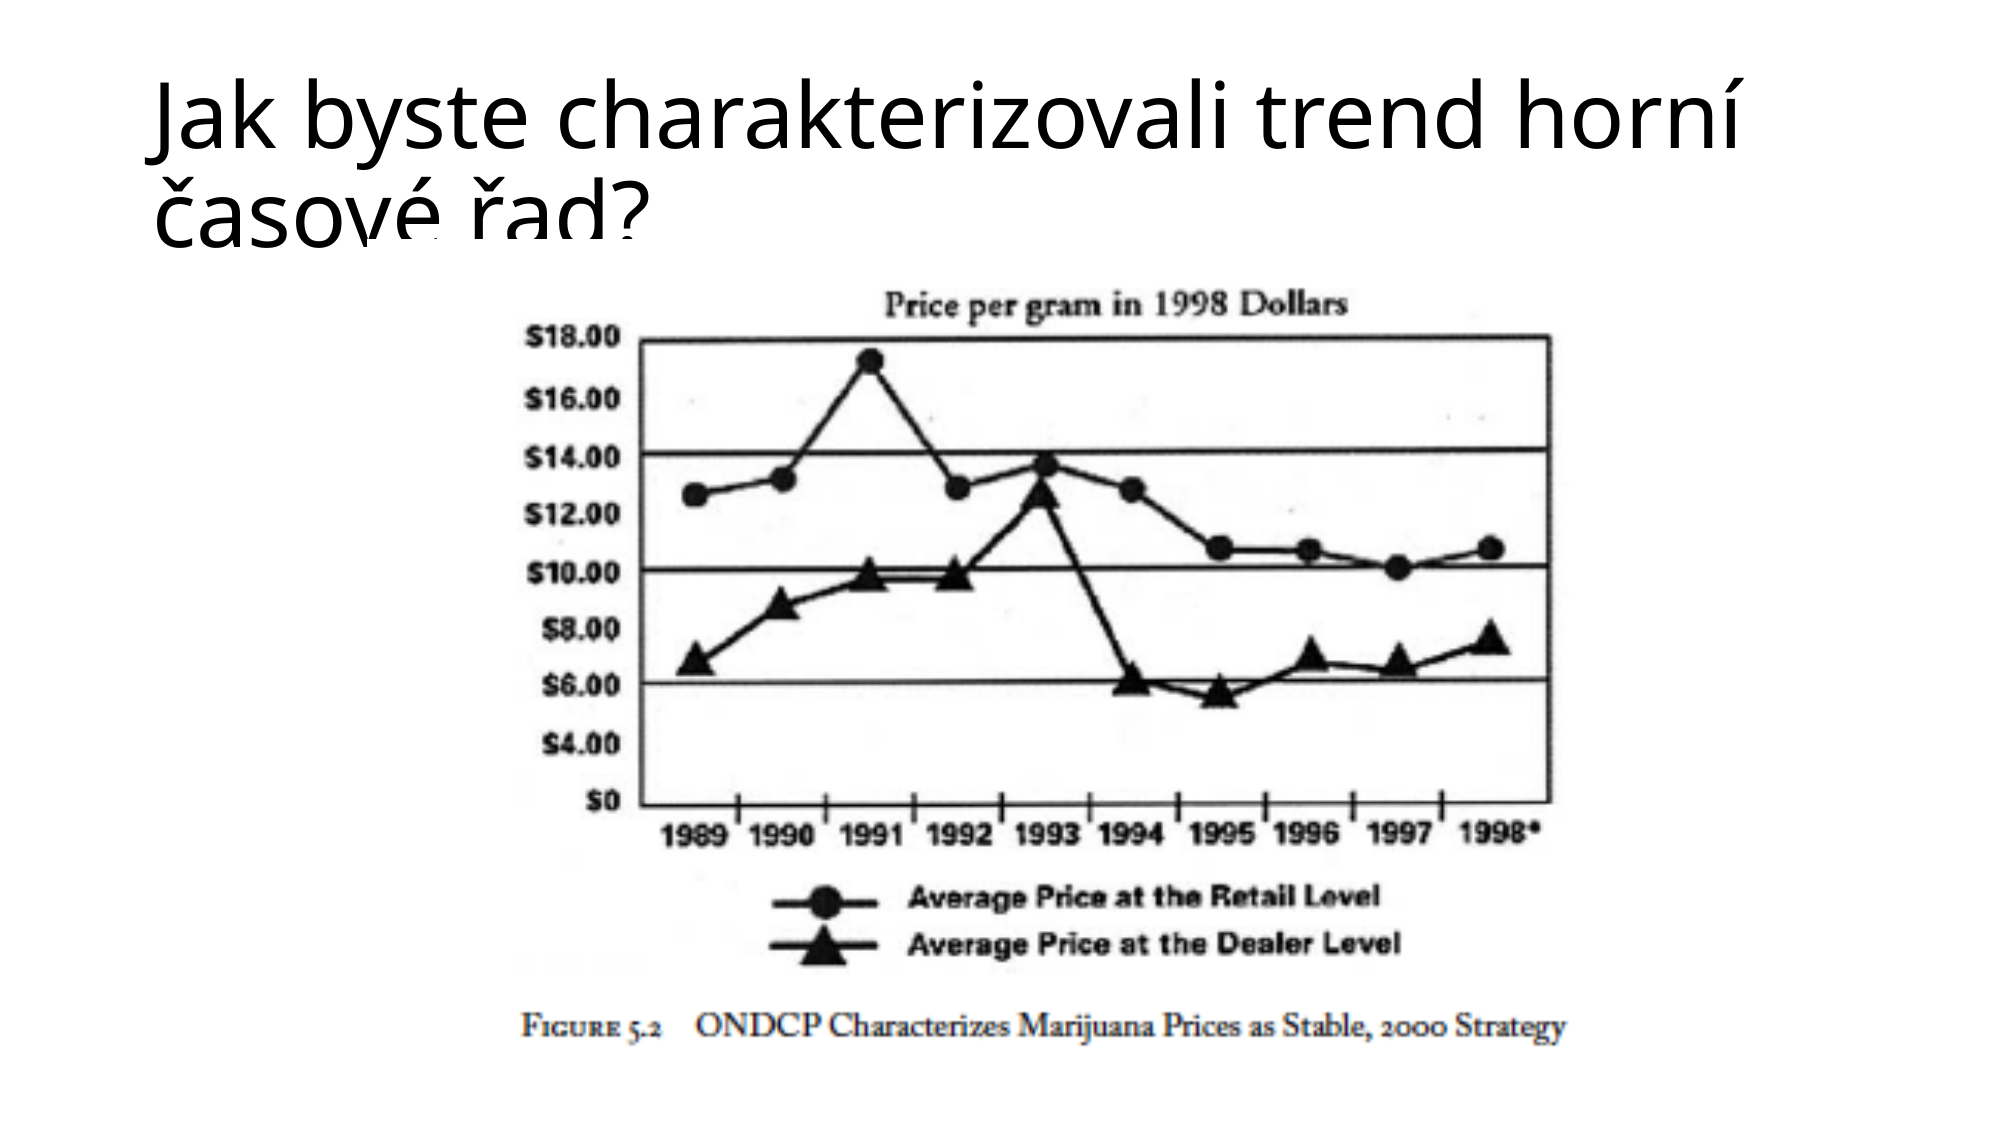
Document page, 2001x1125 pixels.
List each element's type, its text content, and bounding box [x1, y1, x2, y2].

title Jak byste charakterizovali trend horní časové řad? [137, 59, 1863, 278]
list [367, 239, 1764, 1088]
